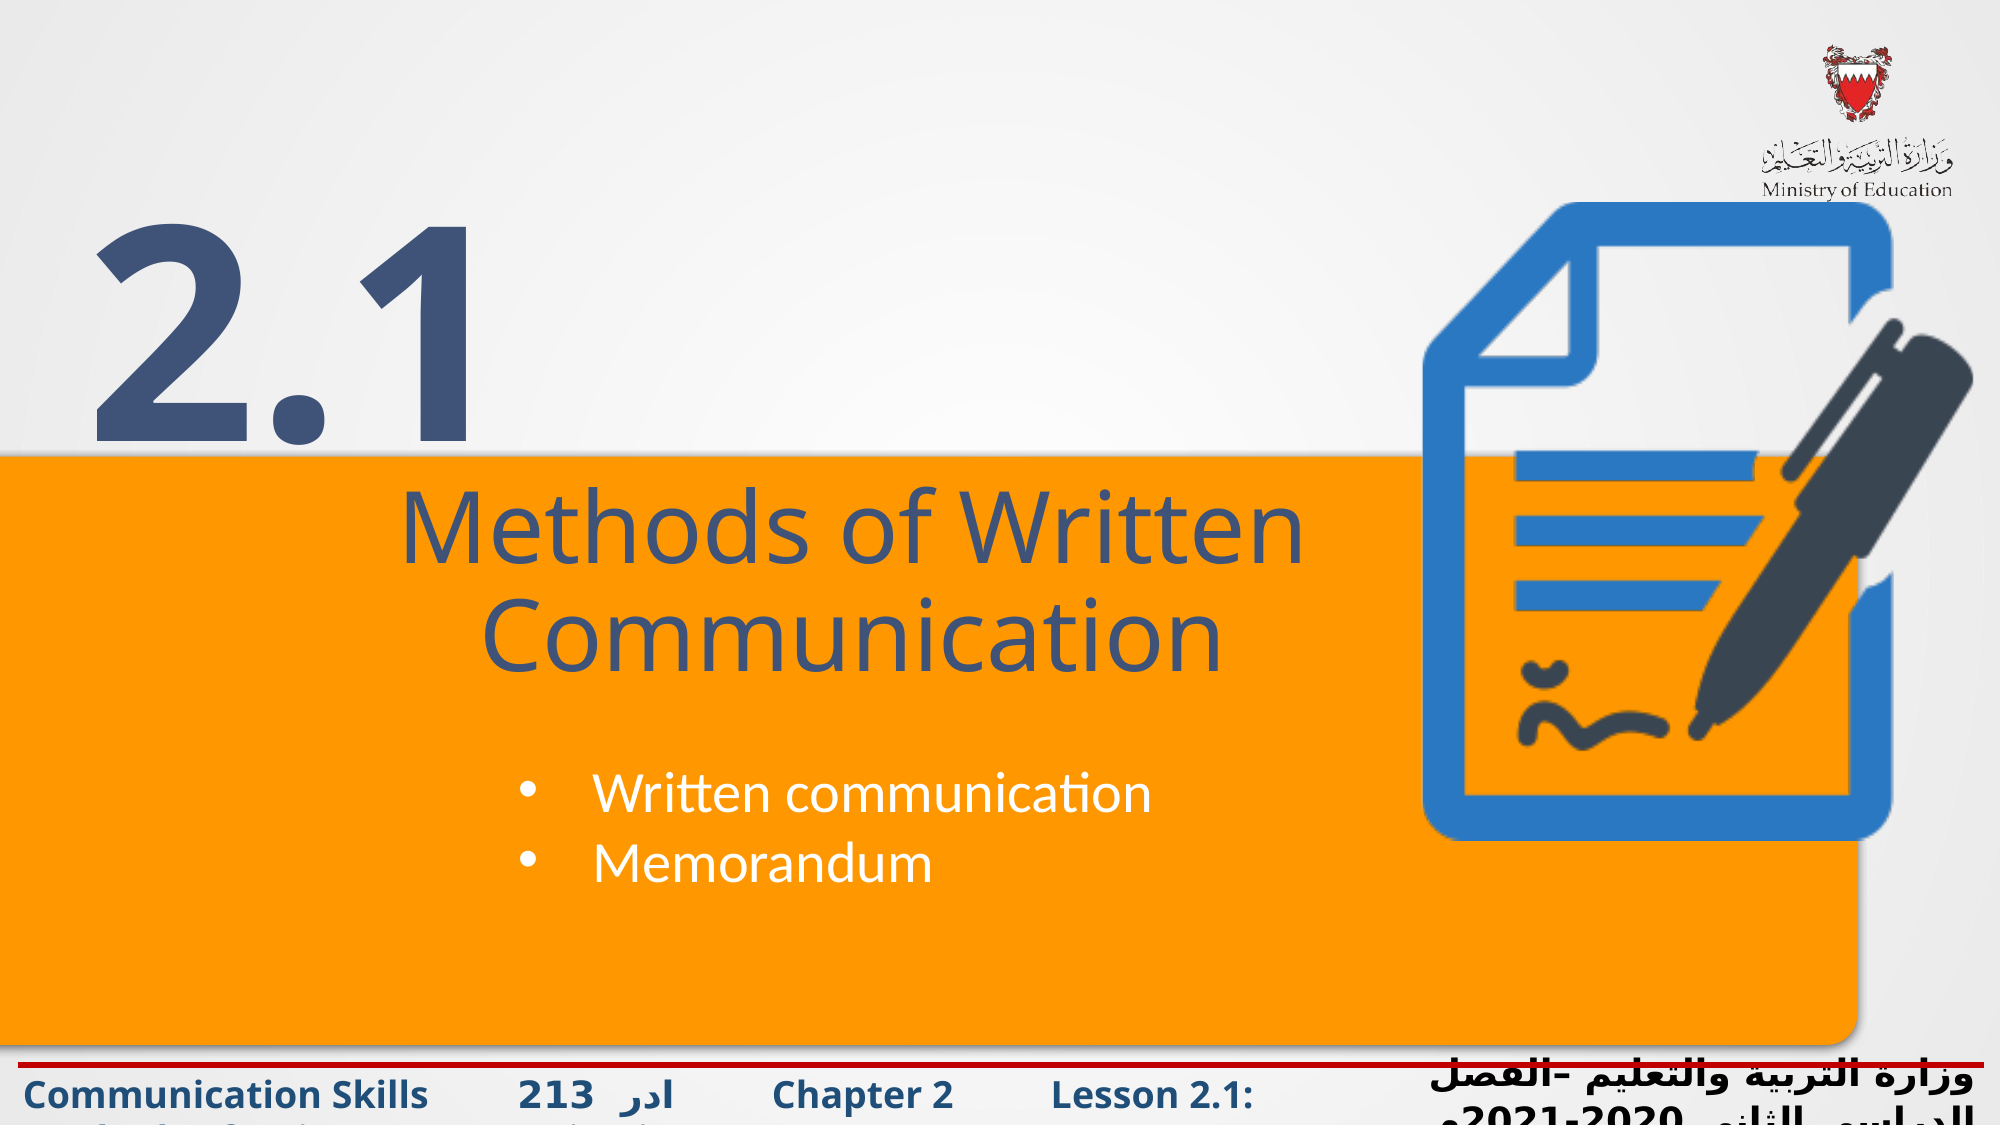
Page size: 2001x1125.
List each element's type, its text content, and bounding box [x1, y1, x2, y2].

text_box Methods of Written Communication [181, 517, 1397, 708]
text_box [0, 456, 1858, 1045]
text_box 2.1 [70, 2, 636, 517]
picture [1397, 21, 2000, 841]
text_box Communication Skills ادر 213 Chapter 2 Lesson 2.1: Methods of Written Communication [8, 1063, 1297, 1125]
text_box وزارة التربية والتعليم –الفصل الدراسي الثاني 2020-2021م [1297, 1063, 1991, 1125]
text_box Written communication Memorandum [503, 746, 1504, 902]
